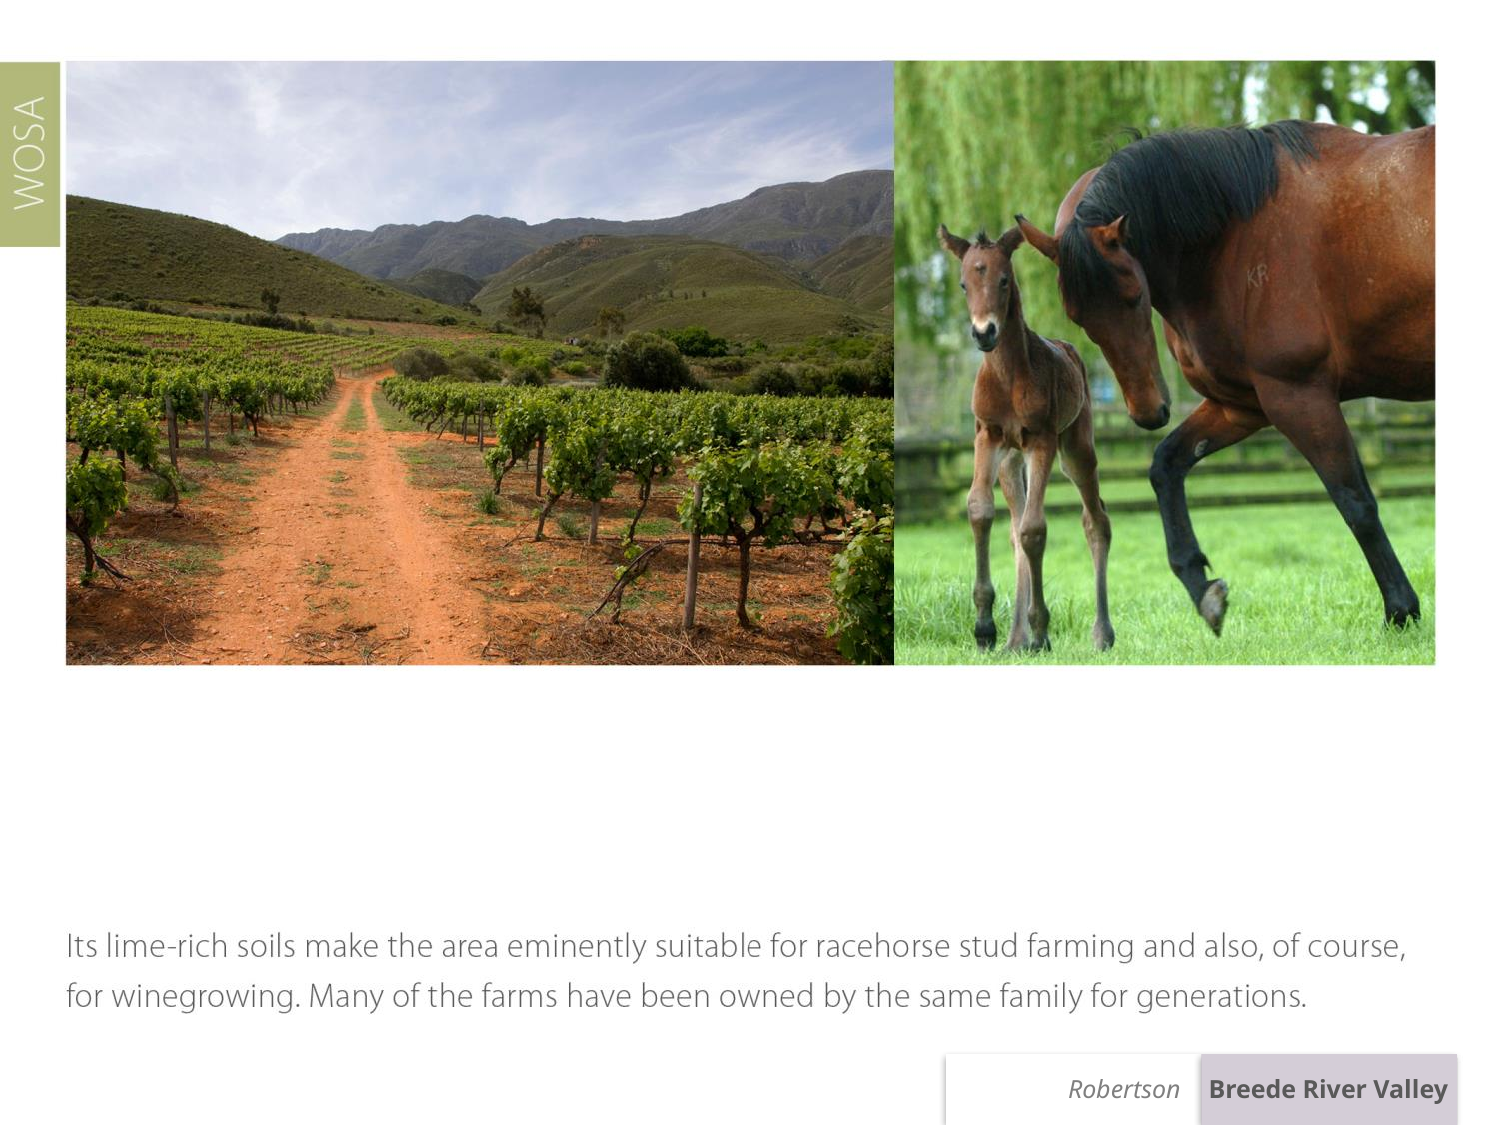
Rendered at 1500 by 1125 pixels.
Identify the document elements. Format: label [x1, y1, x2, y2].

text_box [945, 1053, 1458, 1125]
picture [0, 0, 1500, 1125]
